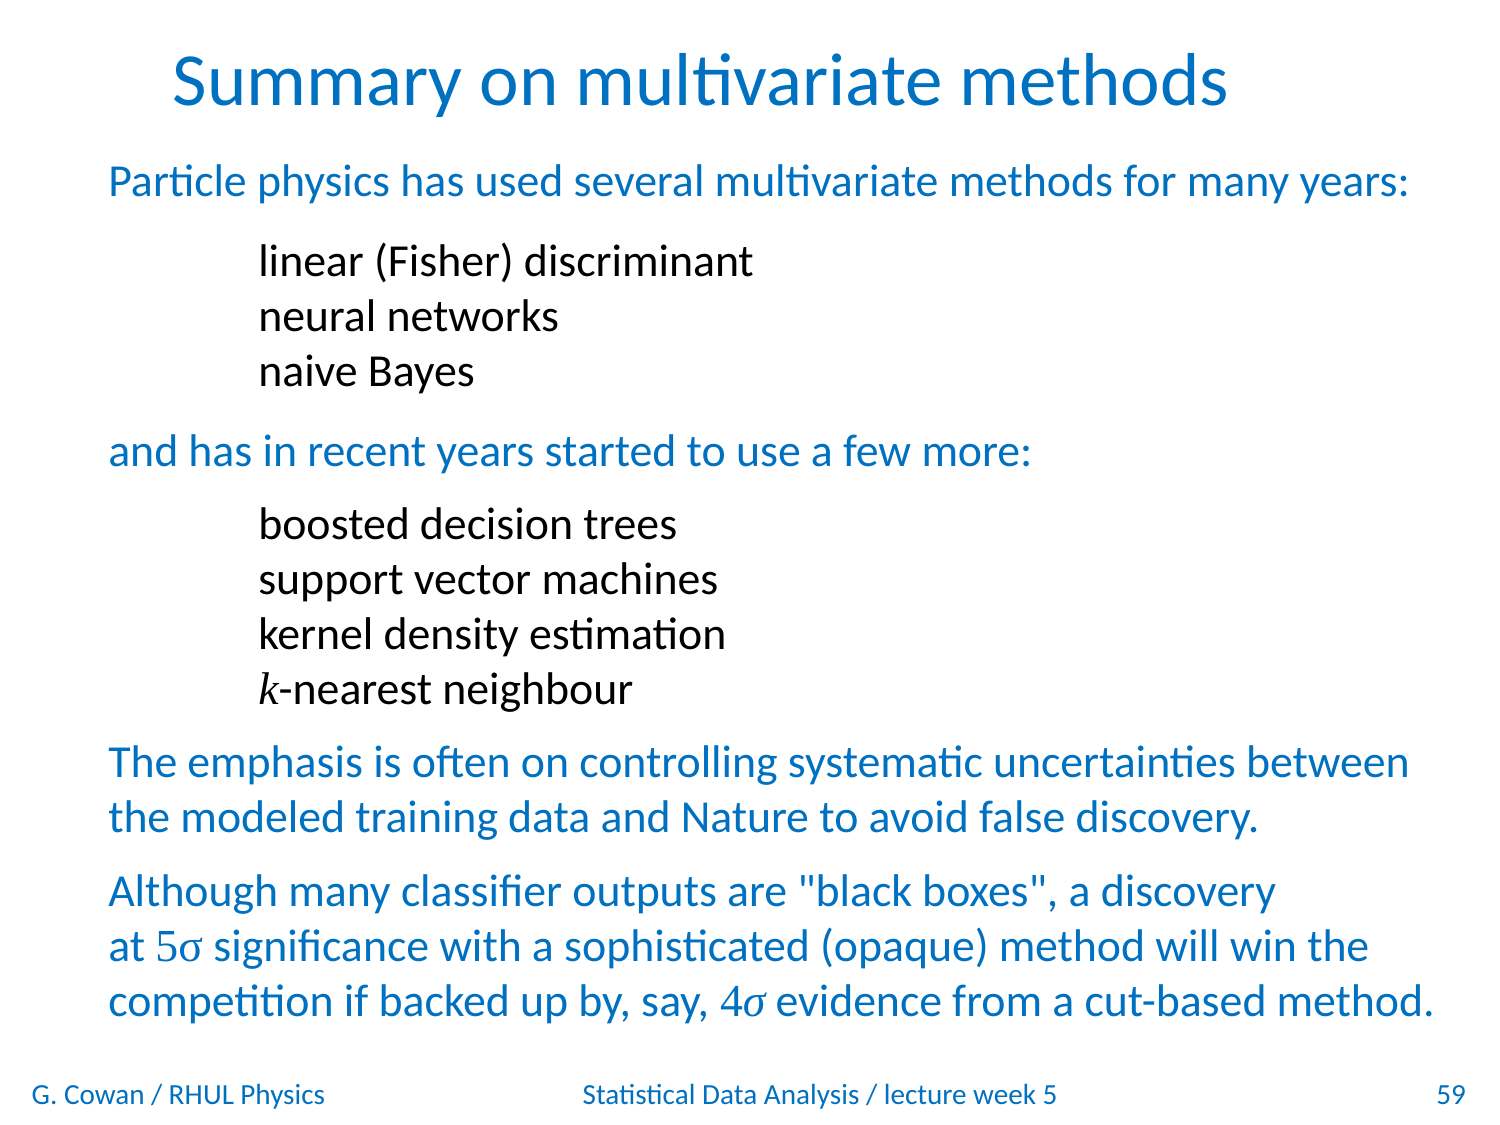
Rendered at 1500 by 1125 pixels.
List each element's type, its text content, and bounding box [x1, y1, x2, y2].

text_box Particle physics has used several multivariate methods for many years: linear (Fisher) discriminant neural networks naive Bayes and has in recent years started to use a few more: boosted decision trees support vector machines kernel density estimation k-nearest neighbour The emphasis is often on controlling systematic uncertainties between the modeled training data and Nature to avoid false discovery. Although many classifier outputs are "black boxes", a discovery at 5σ significance with a sophisticated (opaque) method will win the competition if backed up by, say, 4σ evidence from a cut-based method. [94, 143, 1449, 1033]
title Summary on multivariate methods [69, 30, 1334, 146]
footer Statistical Data Analysis / lecture week 5 [311, 1062, 1130, 1123]
slide_number 59 [1130, 1062, 1481, 1123]
slide_number G. Cowan / RHUL Physics [16, 1062, 311, 1123]
